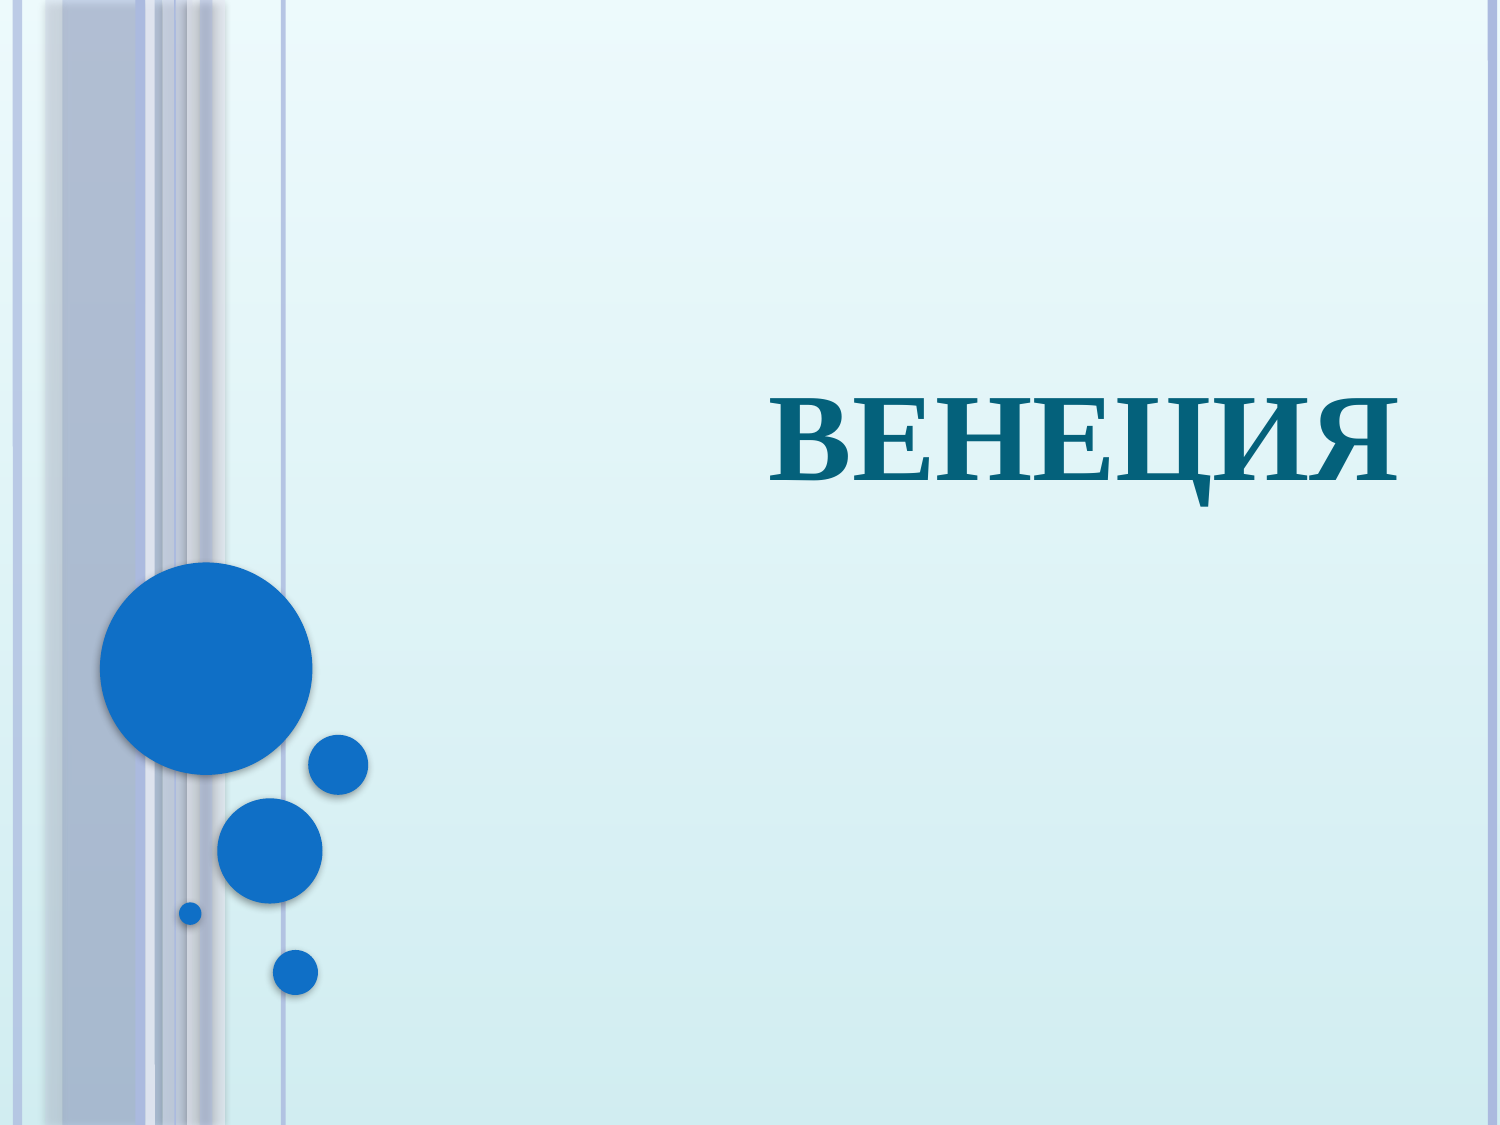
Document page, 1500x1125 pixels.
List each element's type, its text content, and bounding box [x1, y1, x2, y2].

title Венеция [410, 175, 1423, 513]
